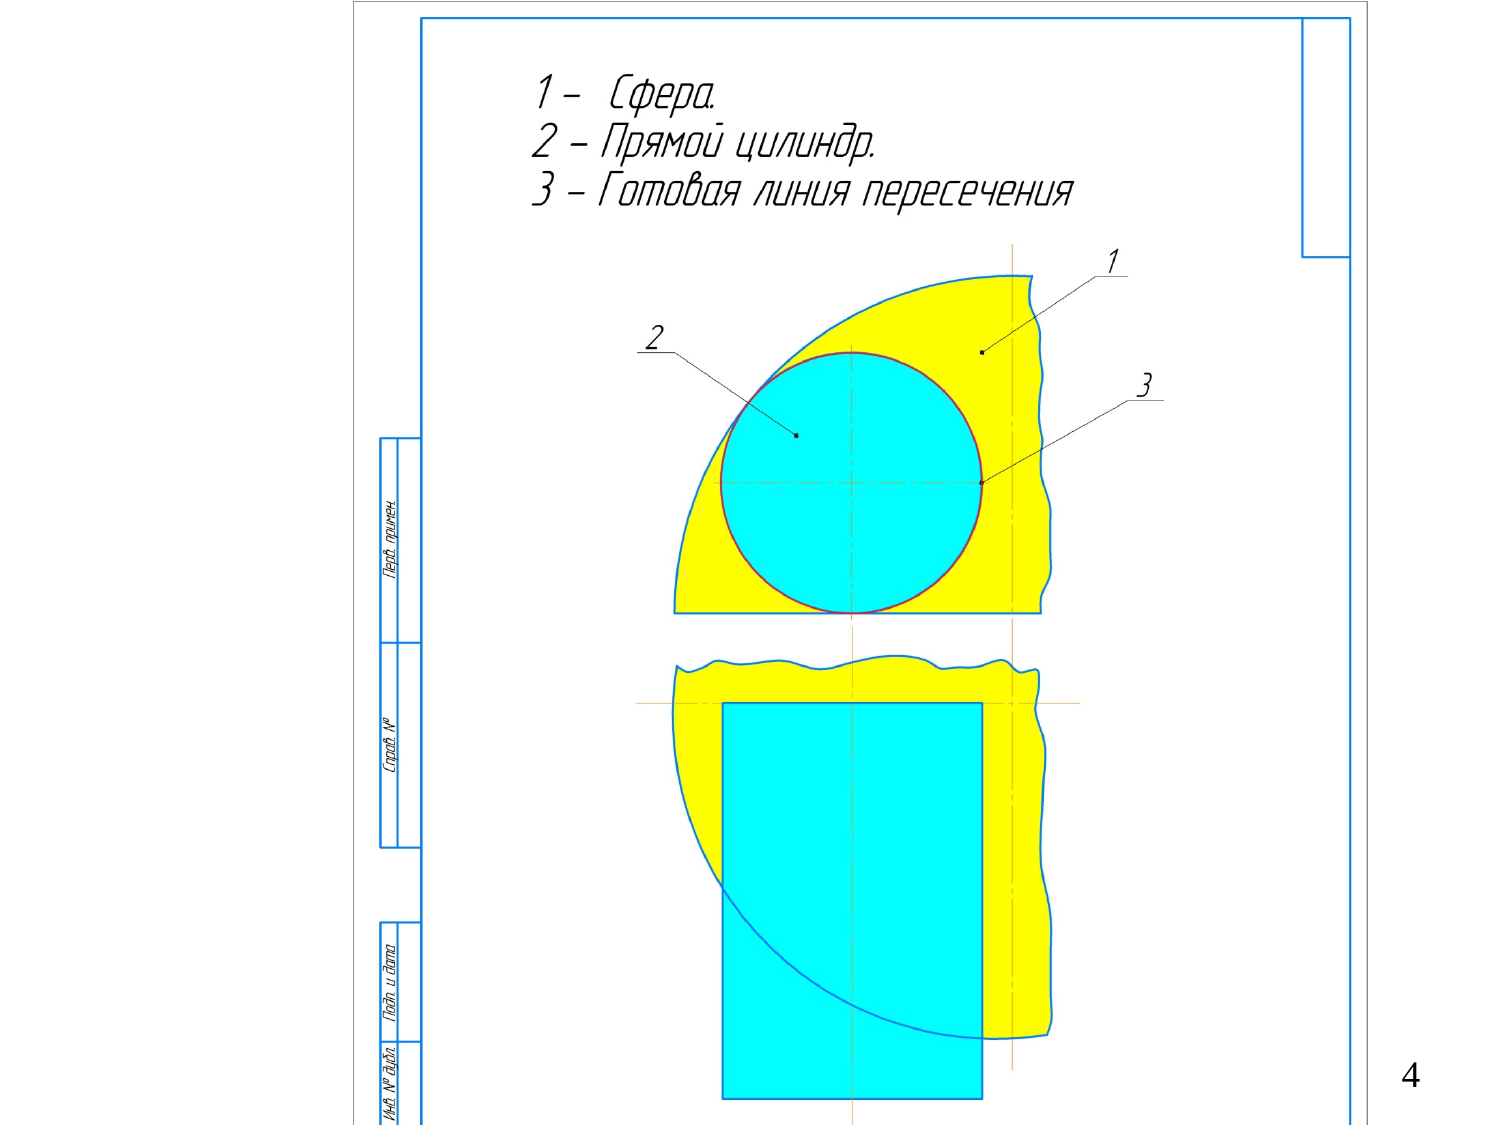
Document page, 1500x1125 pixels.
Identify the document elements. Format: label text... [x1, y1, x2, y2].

picture [351, 0, 1369, 1125]
text_box 4 [1373, 1042, 1436, 1103]
